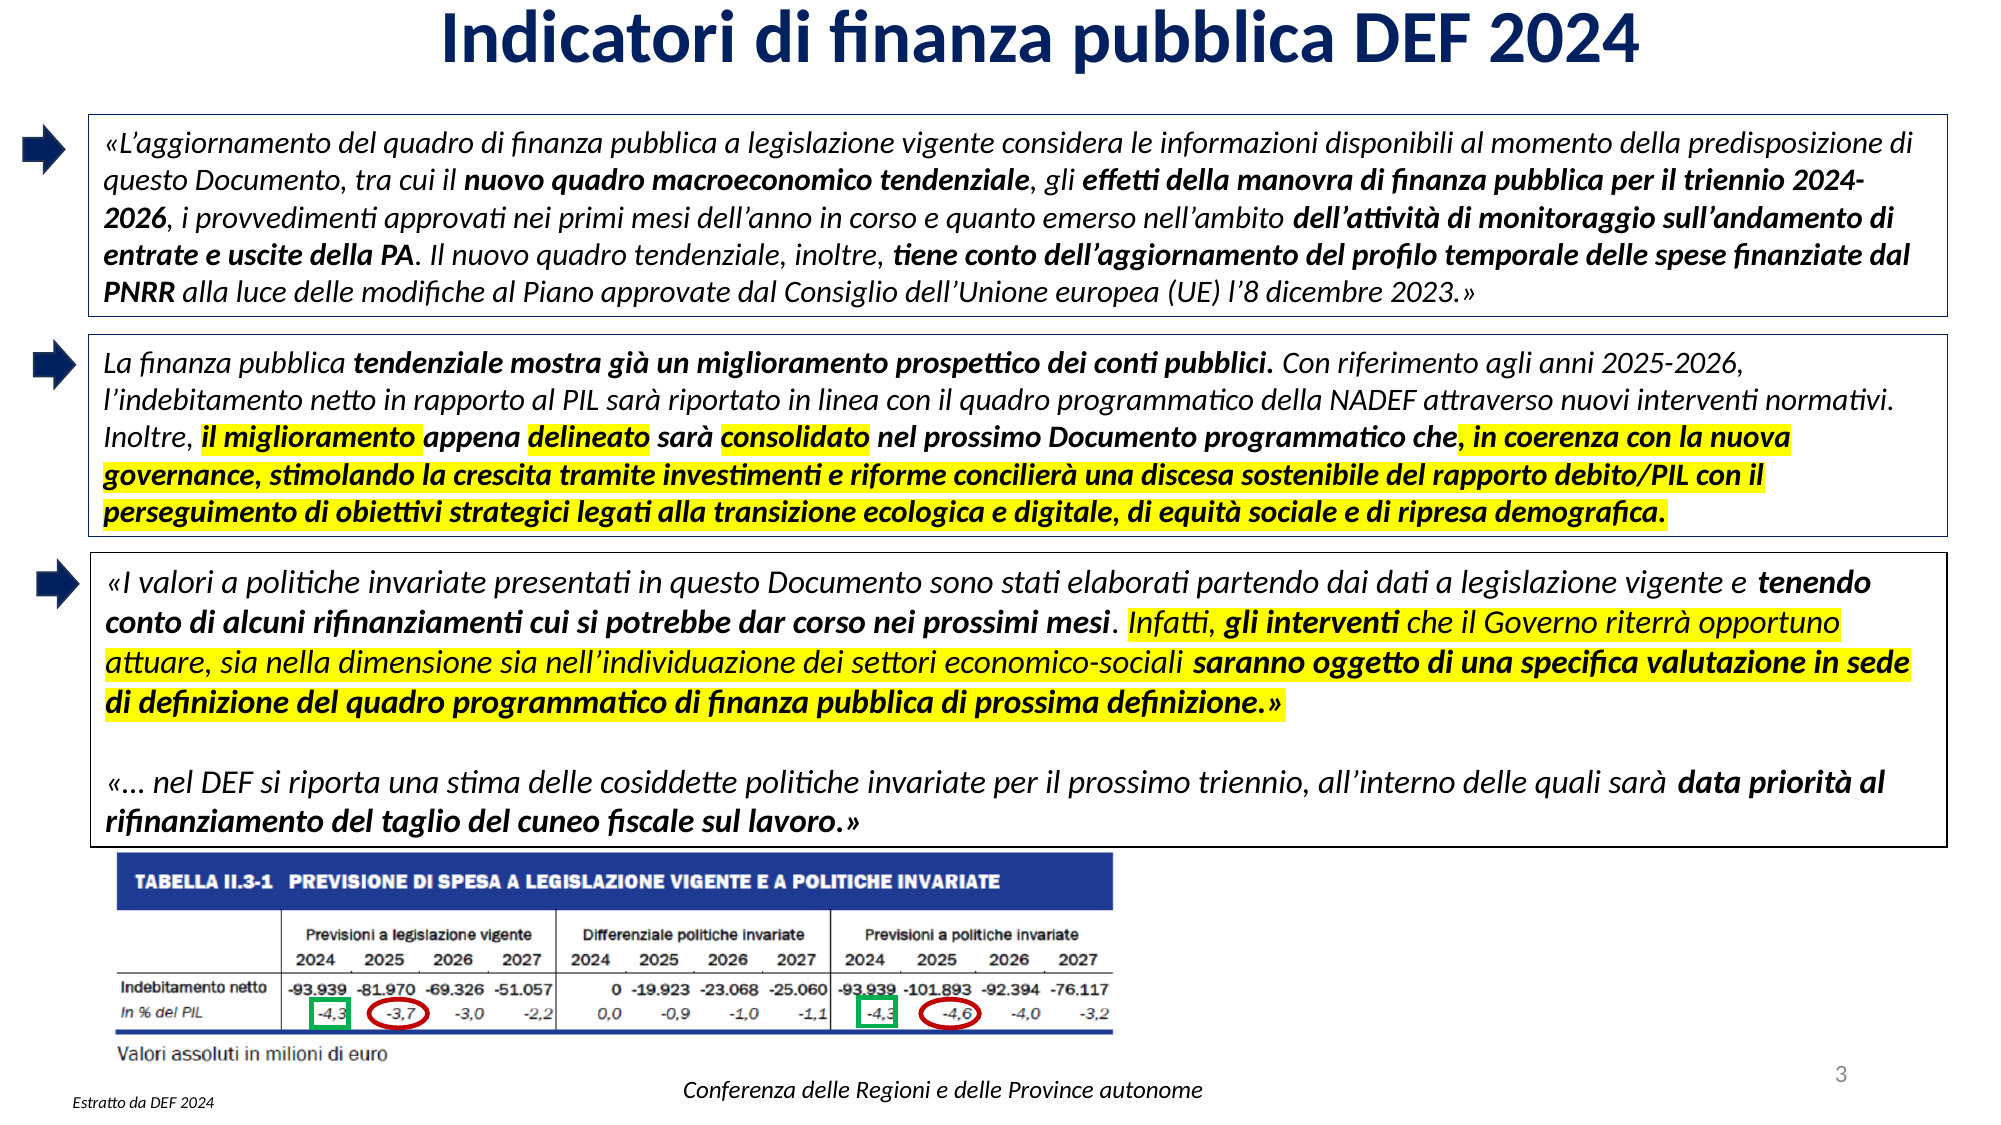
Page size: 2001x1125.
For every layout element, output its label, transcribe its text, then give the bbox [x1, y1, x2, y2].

text_box La finanza pubblica tendenziale mostra già un miglioramento prospettico dei conti pubblici. Con riferimento agli anni 2025-2026, l’indebitamento netto in rapporto al PIL sarà riportato in linea con il quadro programmatico della NADEF attraverso nuovi interventi normativi. Inoltre, il miglioramento appena delineato sarà consolidato nel prossimo Documento programmatico che, in coerenza con la nuova governance, stimolando la crescita tramite investimenti e riforme concilierà una discesa sostenibile del rapporto debito/PIL con il perseguimento di obiettivi strategici legati alla transizione ecologica e digitale, di equità sociale e di ripresa demografica. [88, 334, 1948, 537]
text_box Conferenza delle Regioni e delle Province autonome [668, 1066, 1332, 1111]
text_box [22, 123, 66, 176]
slide_number 3 [1412, 1042, 1863, 1103]
text_box Indicatori di finanza pubblica DEF 2024 [102, 0, 1981, 86]
text_box Estratto da DEF 2024 [57, 1084, 792, 1120]
picture [113, 852, 1118, 1067]
text_box «L’aggiornamento del quadro di finanza pubblica a legislazione vigente considera le informazioni disponibili al momento della predisposizione di questo Documento, tra cui il nuovo quadro macroeconomico tendenziale, gli effetti della manovra di finanza pubblica per il triennio 2024-2026, i provvedimenti approvati nei primi mesi dell’anno in corso e quanto emerso nell’ambito dell’attività di monitoraggio sull’andamento di entrate e uscite della PA. Il nuovo quadro tendenziale, inoltre, tiene conto dell’aggiornamento del profilo temporale delle spese finanziate dal PNRR alla luce delle modifiche al Piano approvate dal Consiglio dell’Unione europea (UE) l’8 dicembre 2023.» [88, 114, 1948, 317]
text_box [36, 558, 80, 610]
text_box [32, 339, 77, 391]
text_box «I valori a politiche invariate presentati in questo Documento sono stati elaborati partendo dai dati a legislazione vigente e tenendo conto di alcuni rifinanziamenti cui si potrebbe dar corso nei prossimi mesi. Infatti, gli interventi che il Governo riterrà opportuno attuare, sia nella dimensione sia nell’individuazione dei settori economico-sociali saranno oggetto di una specifica valutazione in sede di definizione del quadro programmatico di finanza pubblica di prossima definizione.» «… nel DEF si riporta una stima delle cosiddette politiche invariate per il prossimo triennio, all’interno delle quali sarà data priorità al rifinanziamento del taglio del cuneo fiscale sul lavoro.» [90, 552, 1948, 847]
